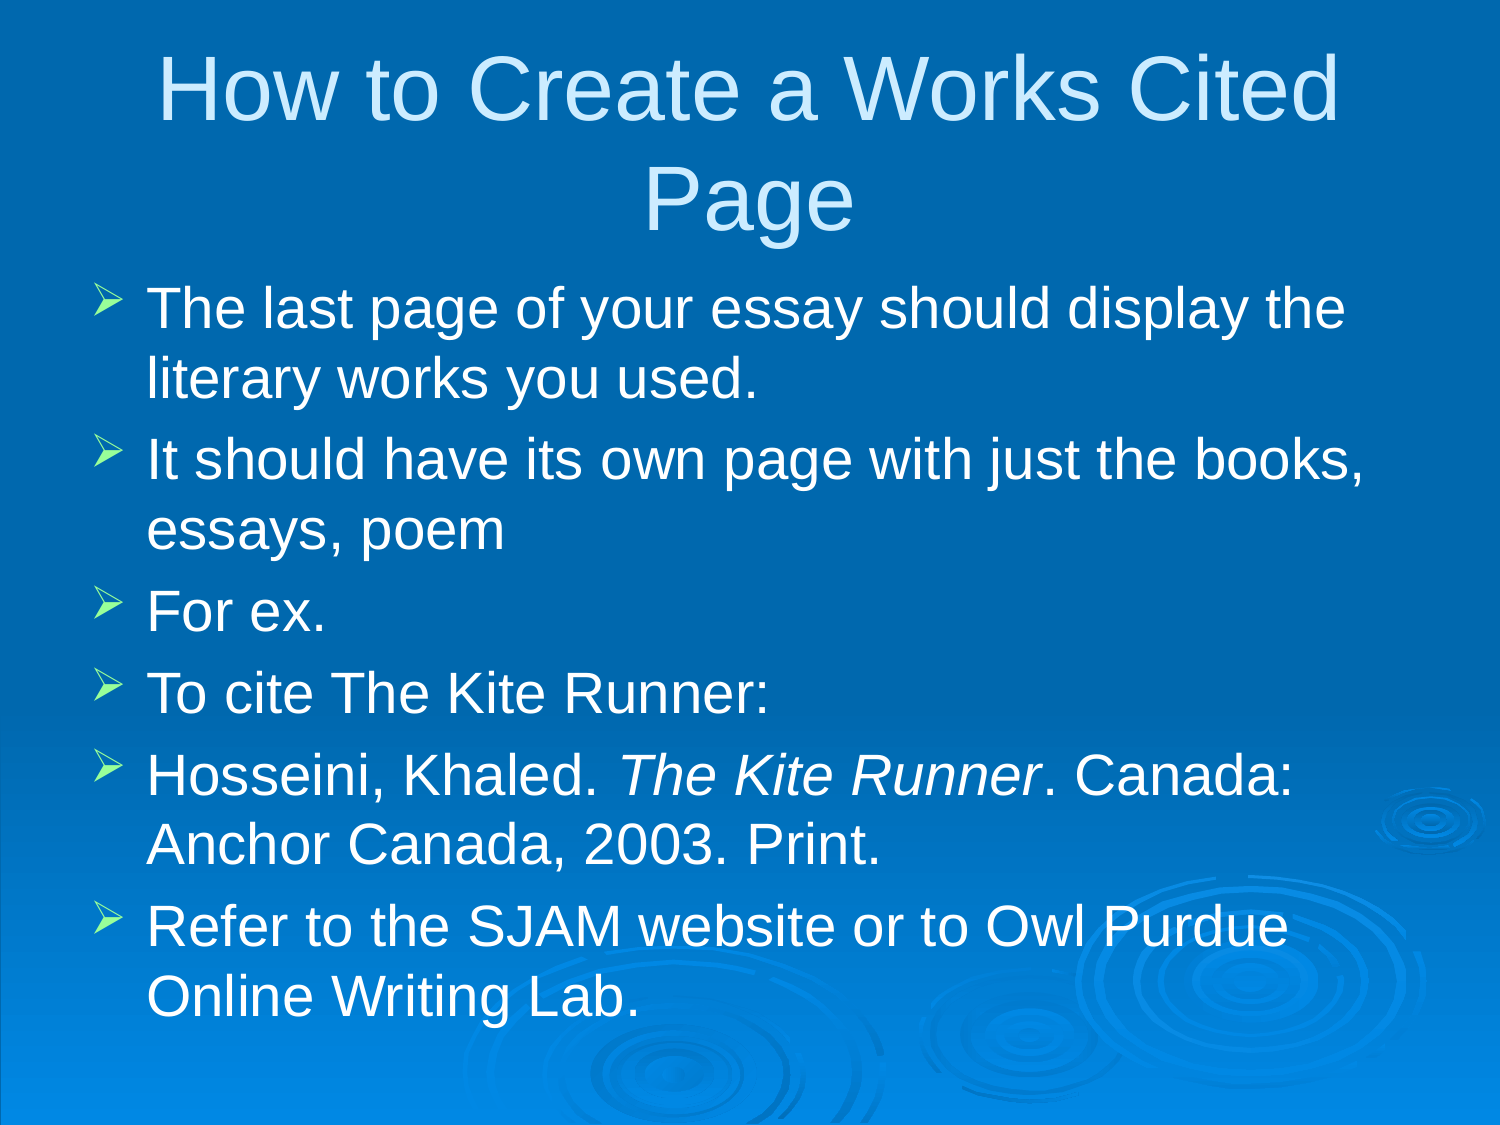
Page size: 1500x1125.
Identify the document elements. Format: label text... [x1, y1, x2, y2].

list The last page of your essay should display the literary works you used. It should have its own page with just the books, essays, poem For ex. To cite The Kite Runner: Hosseini, Khaled. The Kite Runner. Canada: Anchor Canada, 2003. Print. Refer to the SJAM website or to Owl Purdue Online Writing Lab. [74, 262, 1426, 1006]
title How to Create a Works Cited Page [74, 45, 1426, 233]
